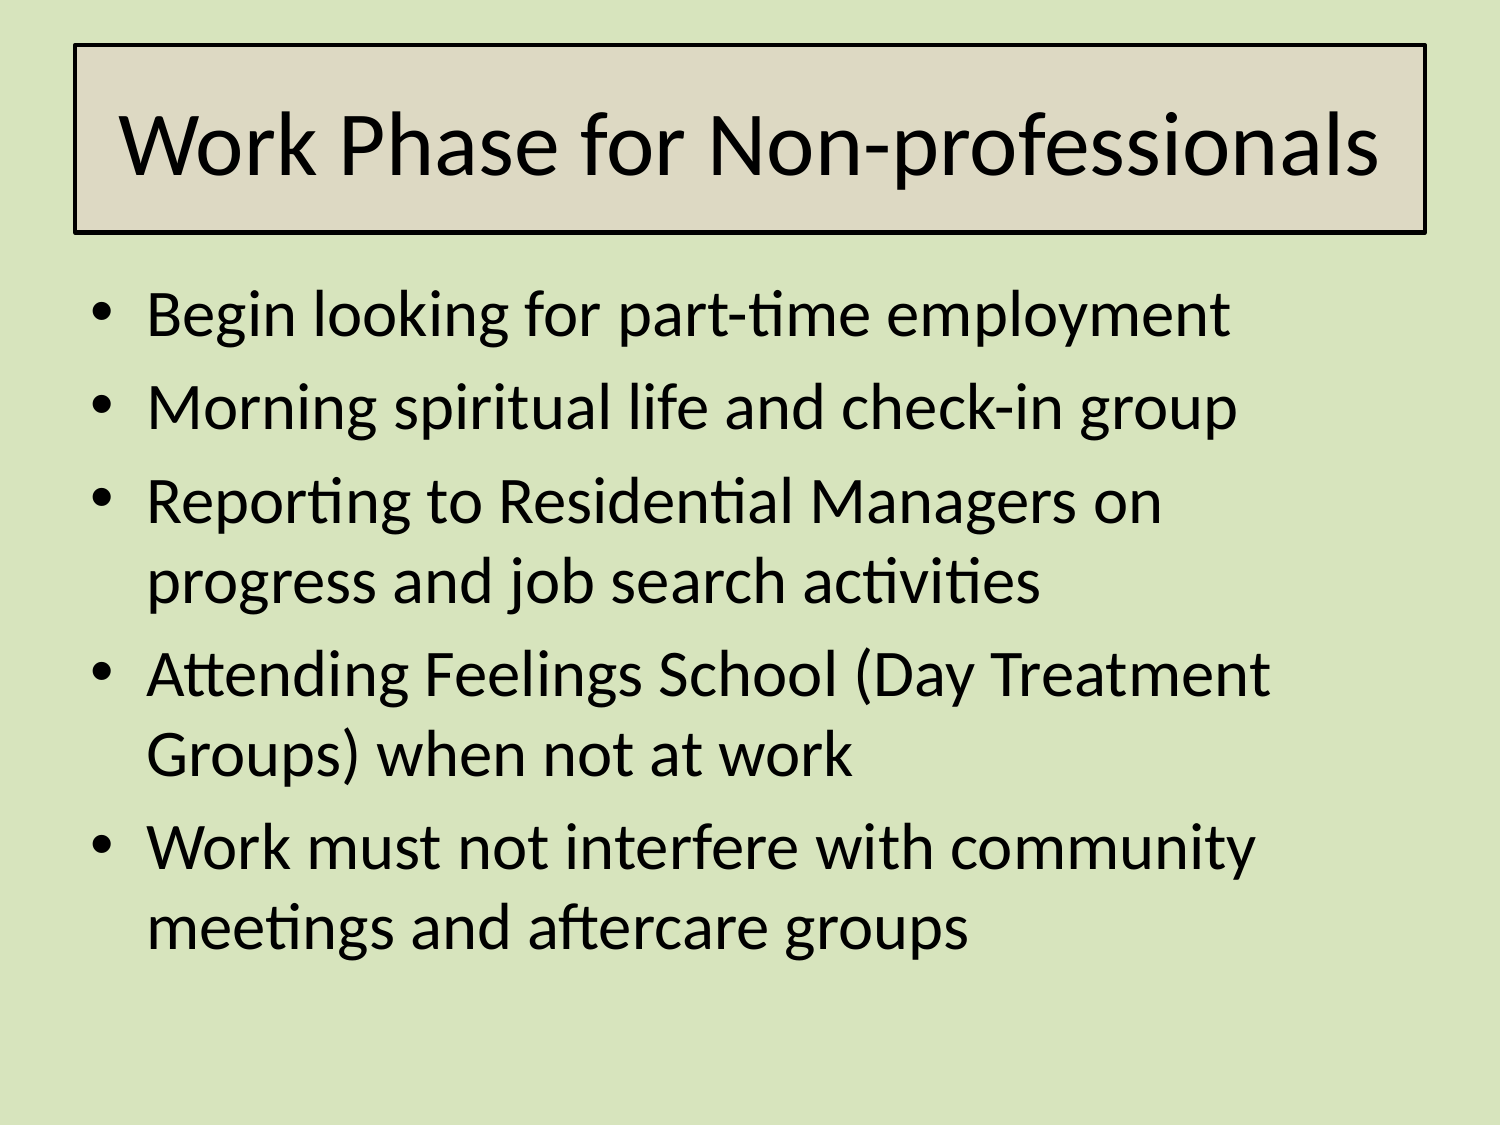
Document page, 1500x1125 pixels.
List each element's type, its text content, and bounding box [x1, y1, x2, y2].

list Begin looking for part-time employment Morning spiritual life and check-in group Reporting to Residential Managers on progress and job search activities Attending Feelings School (Day Treatment Groups) when not at work Work must not interfere with community meetings and aftercare groups [75, 262, 1425, 1005]
title Work Phase for Non-professionals [73, 43, 1427, 235]
